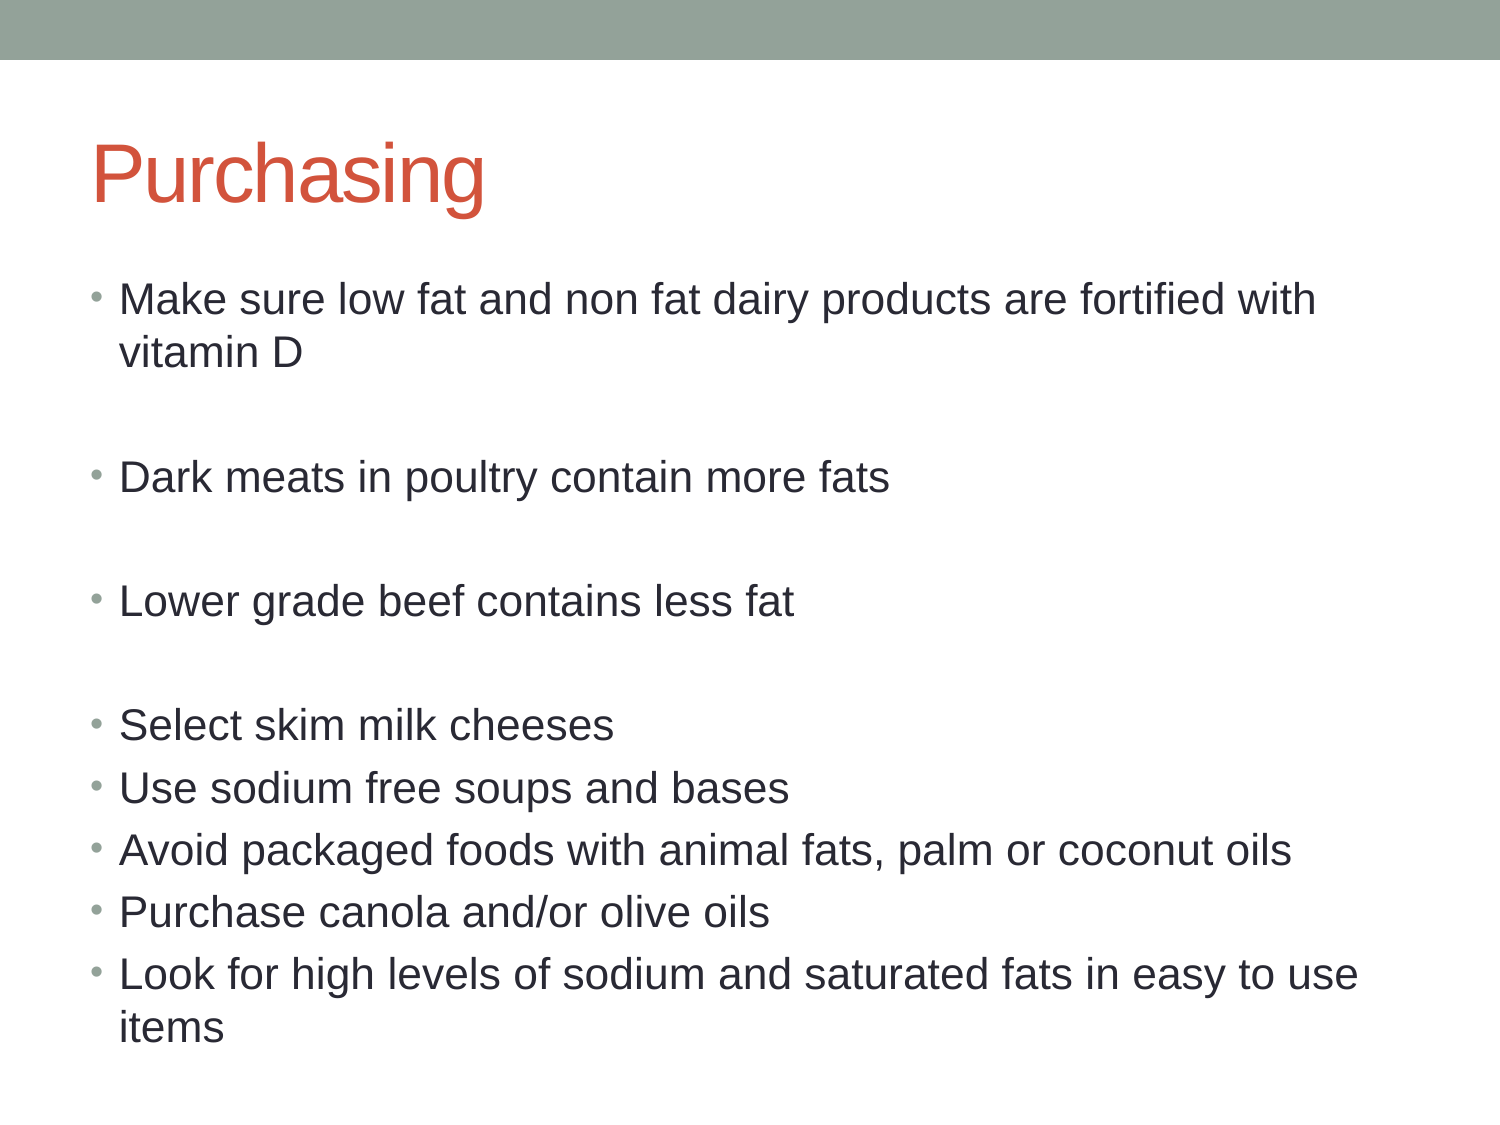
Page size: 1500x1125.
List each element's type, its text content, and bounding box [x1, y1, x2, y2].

title Purchasing [75, 87, 1425, 250]
list Make sure low fat and non fat dairy products are fortified with vitamin D Dark meats in poultry contain more fats Lower grade beef contains less fat Select skim milk cheeses Use sodium free soups and bases Avoid packaged foods with animal fats, palm or coconut oils Purchase canola and/or olive oils Look for high levels of sodium and saturated fats in easy to use items [75, 262, 1425, 1063]
